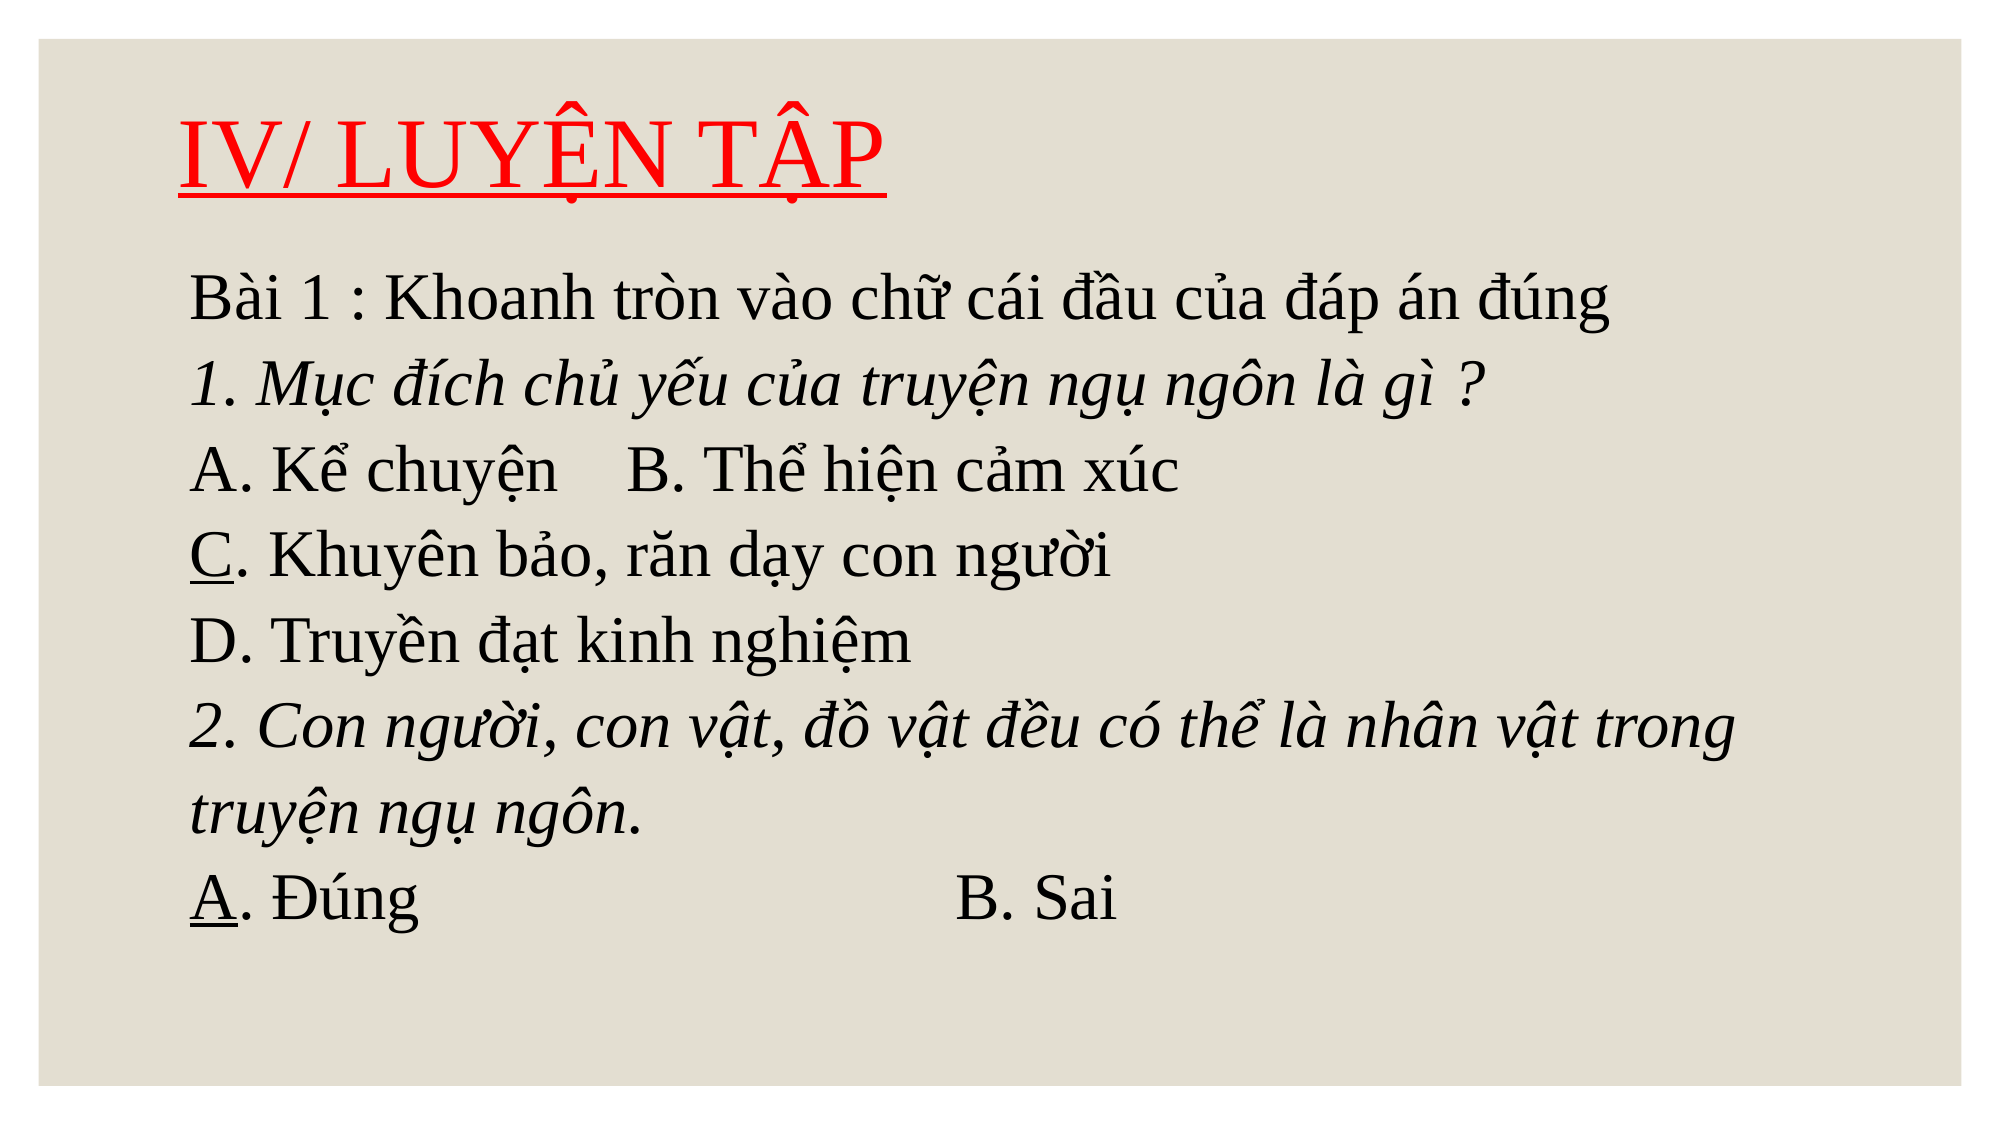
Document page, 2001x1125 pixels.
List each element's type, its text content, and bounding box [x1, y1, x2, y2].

title IV/ LUYỆN TẬP [162, 42, 1813, 268]
list Bài 1 : Khoanh tròn vào chữ cái đầu của đáp án đúng 1. Mục đích chủ yếu của truyện ngụ ngôn là gì ? A. Kể chuyện B. Thể hiện cảm xúc C. Khuyên bảo, răn dạy con người D. Truyền đạt kinh nghiệm 2. Con người, con vật, đồ vật đều có thể là nhân vật trong truyện ngụ ngôn. A. Đúng B. Sai [174, 239, 1825, 990]
